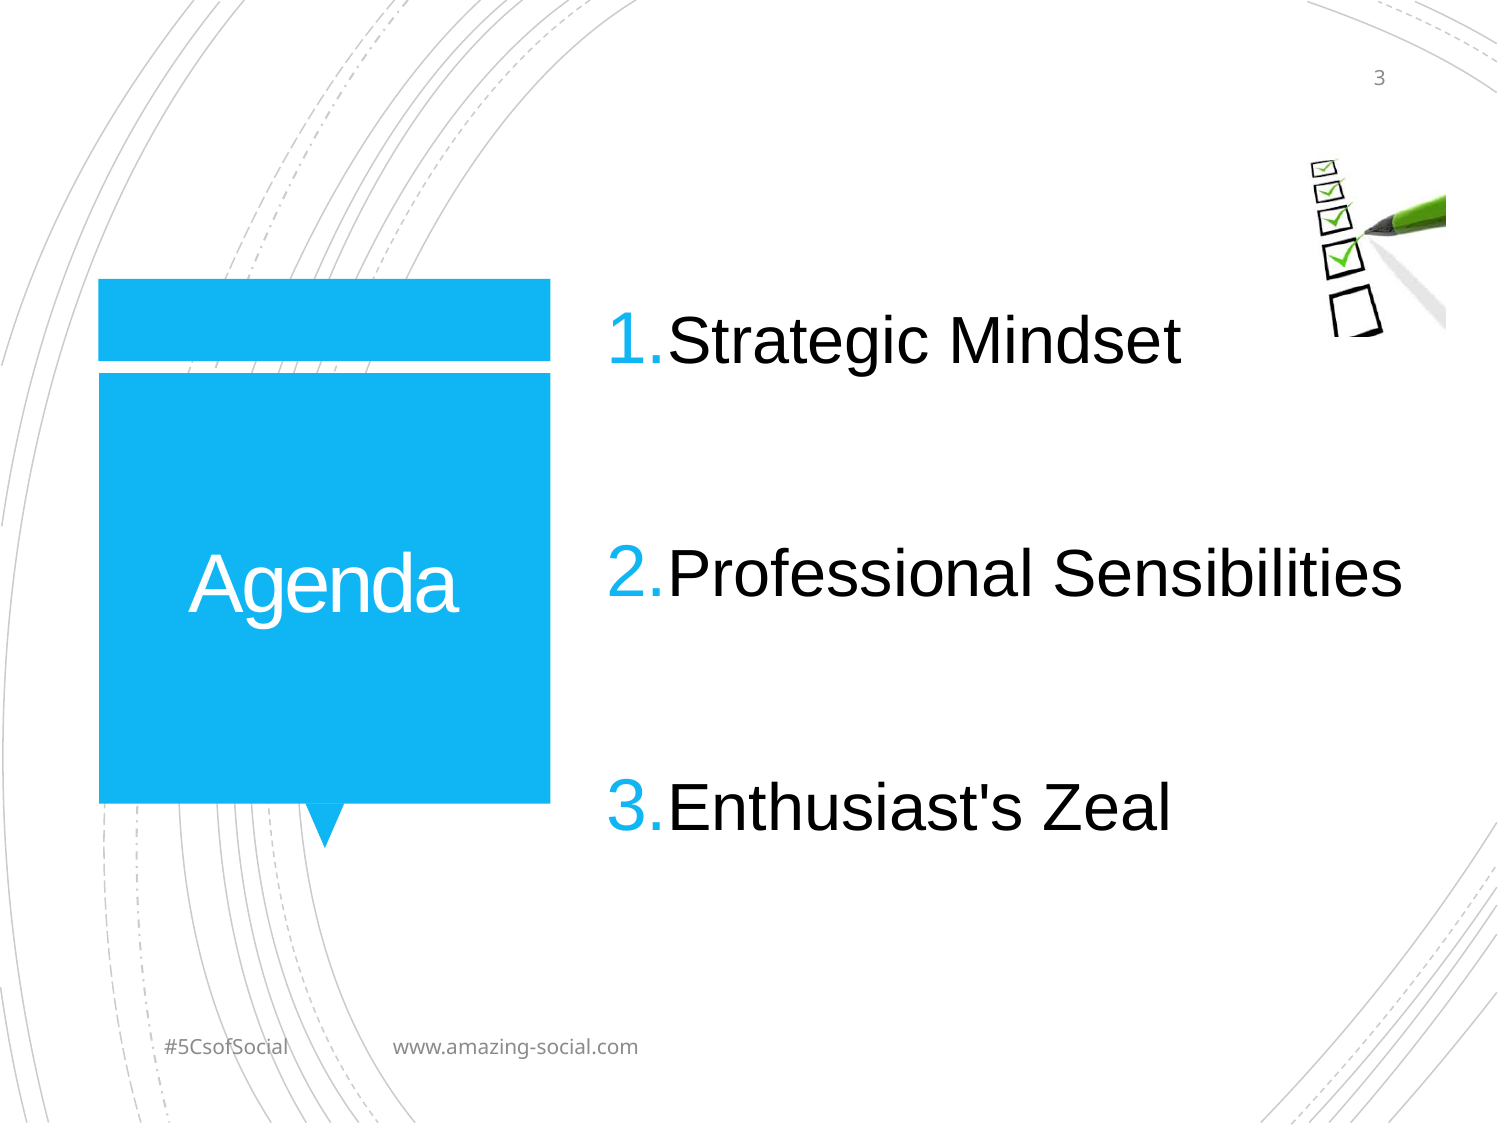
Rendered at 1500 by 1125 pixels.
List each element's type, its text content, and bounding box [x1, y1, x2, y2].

footer #5CsofSocial www.amazing-social.com [45, 1019, 654, 1072]
list Strategic Mindset Professional Sensibilities Enthusiast's Zeal [591, 131, 1460, 993]
title Agenda [109, 385, 540, 789]
picture [1270, 152, 1446, 338]
slide_number 3 [1288, 52, 1401, 105]
